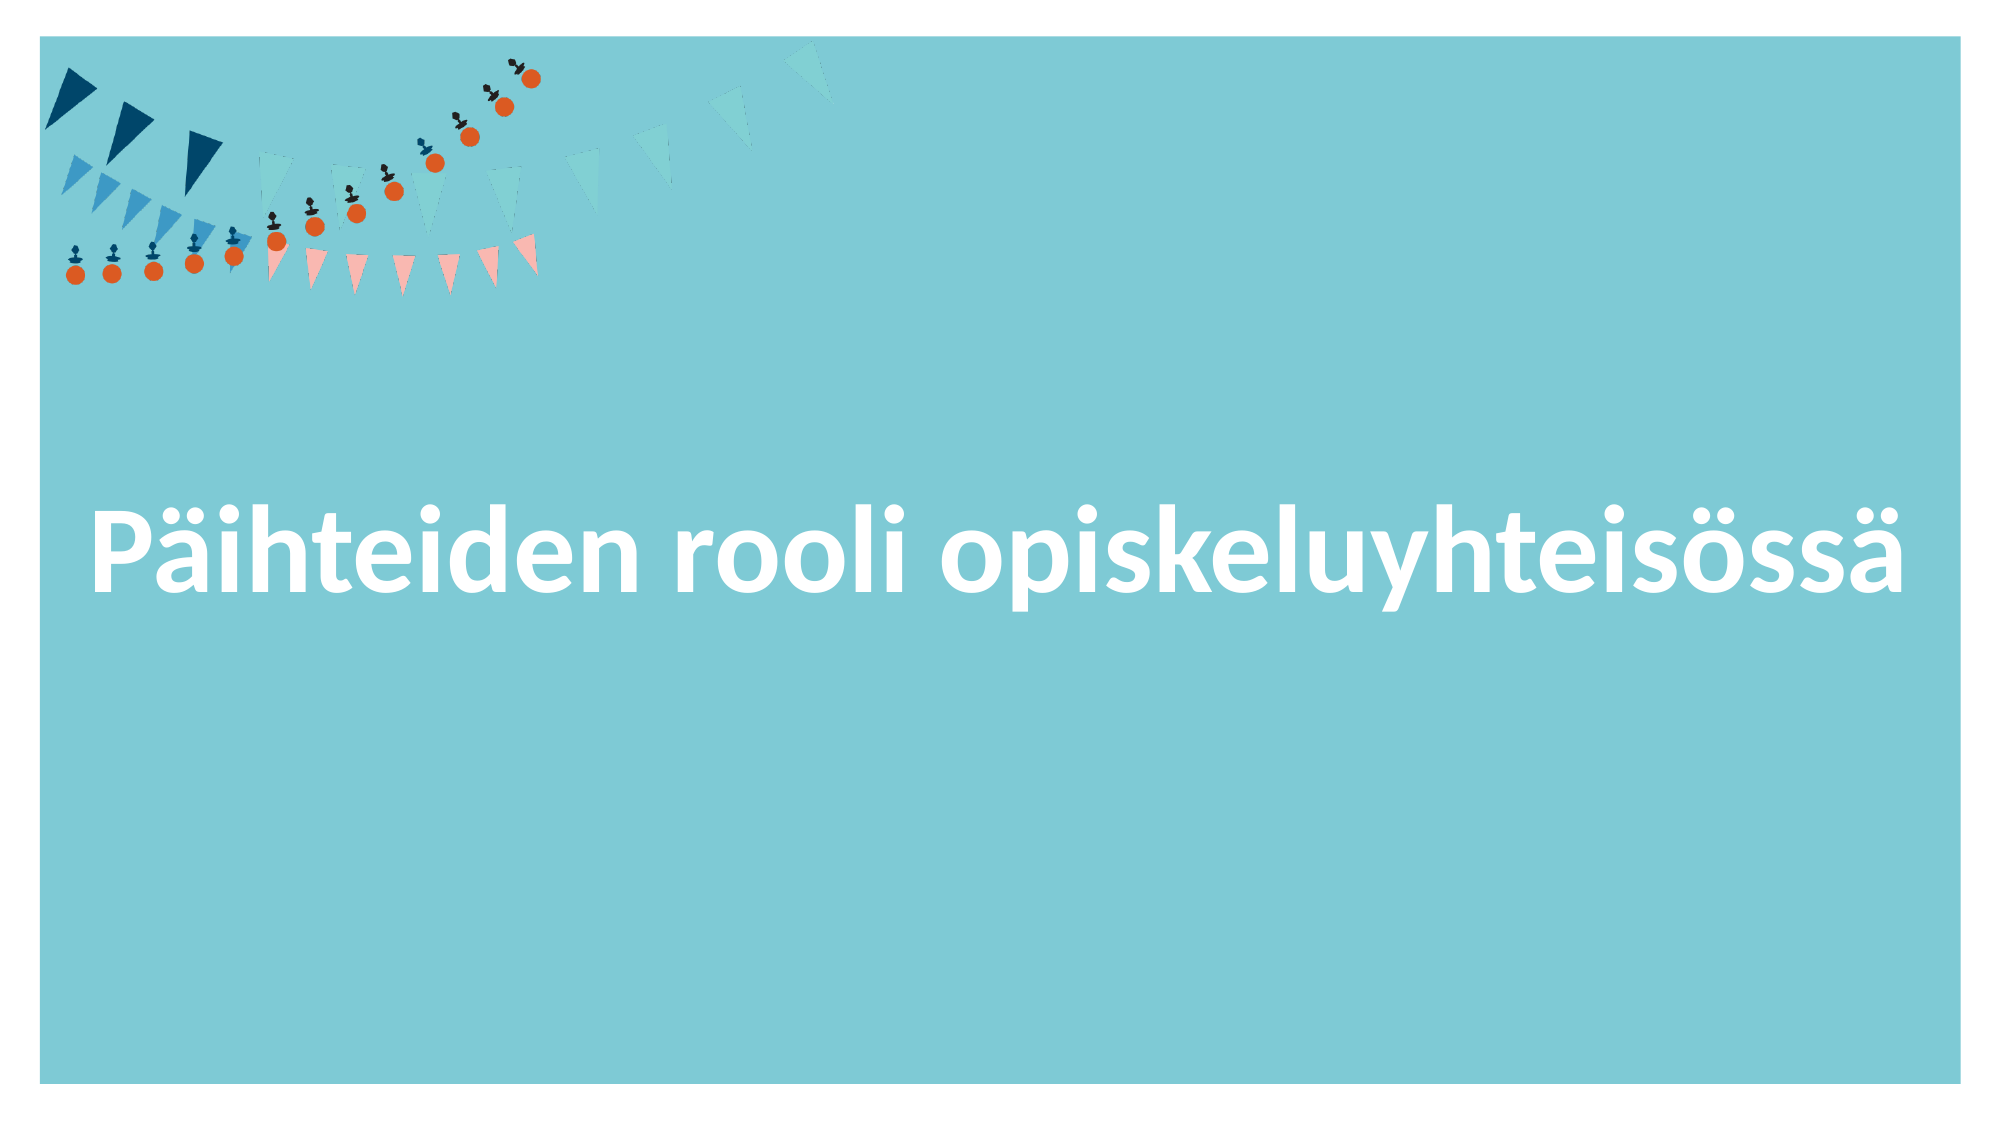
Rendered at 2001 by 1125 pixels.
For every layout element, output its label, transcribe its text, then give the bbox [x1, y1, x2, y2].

title Päihteiden rooli opiskeluyhteisössä [39, 390, 1960, 713]
picture [39, 38, 841, 298]
